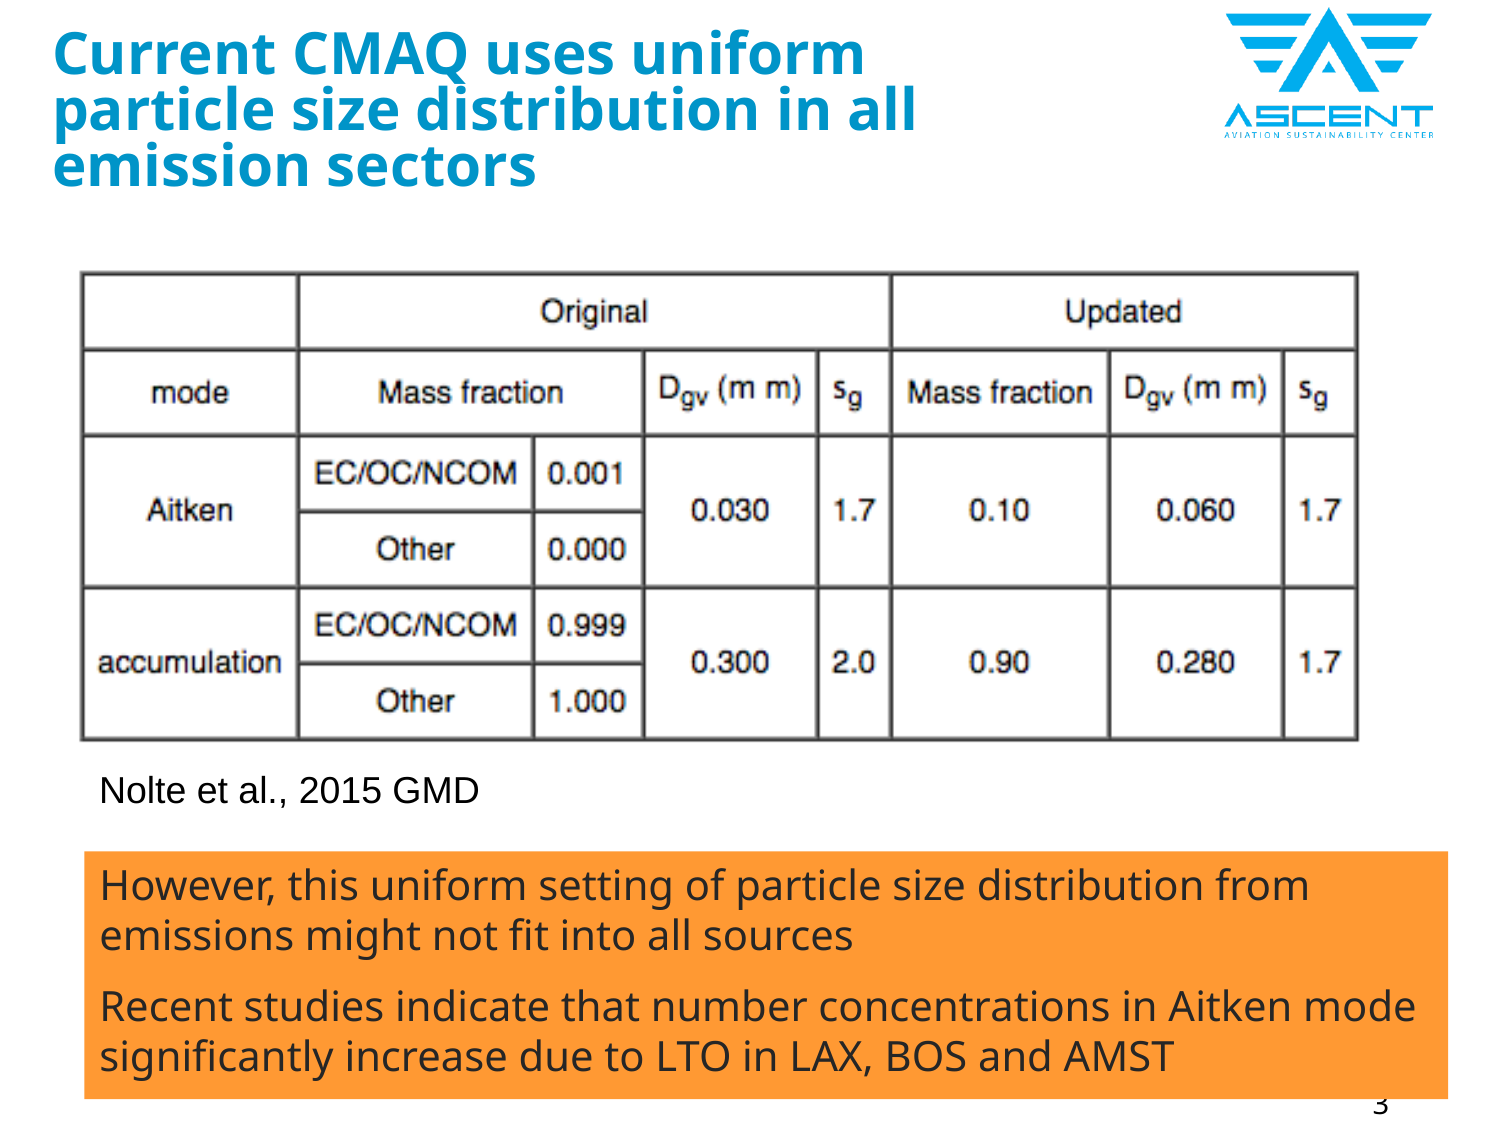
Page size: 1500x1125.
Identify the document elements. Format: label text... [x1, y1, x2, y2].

picture [1224, 7, 1433, 138]
title Current CMAQ uses uniform particle size distribution in all emission sectors [37, 17, 1061, 211]
text_box Nolte et al., 2015 GMD [84, 758, 1449, 819]
picture [51, 252, 1384, 753]
list However, this uniform setting of particle size distribution from emissions might not fit into all sources Recent studies indicate that number concentrations in Aitken mode significantly increase due to LTO in LAX, BOS and AMST [84, 851, 1449, 1100]
